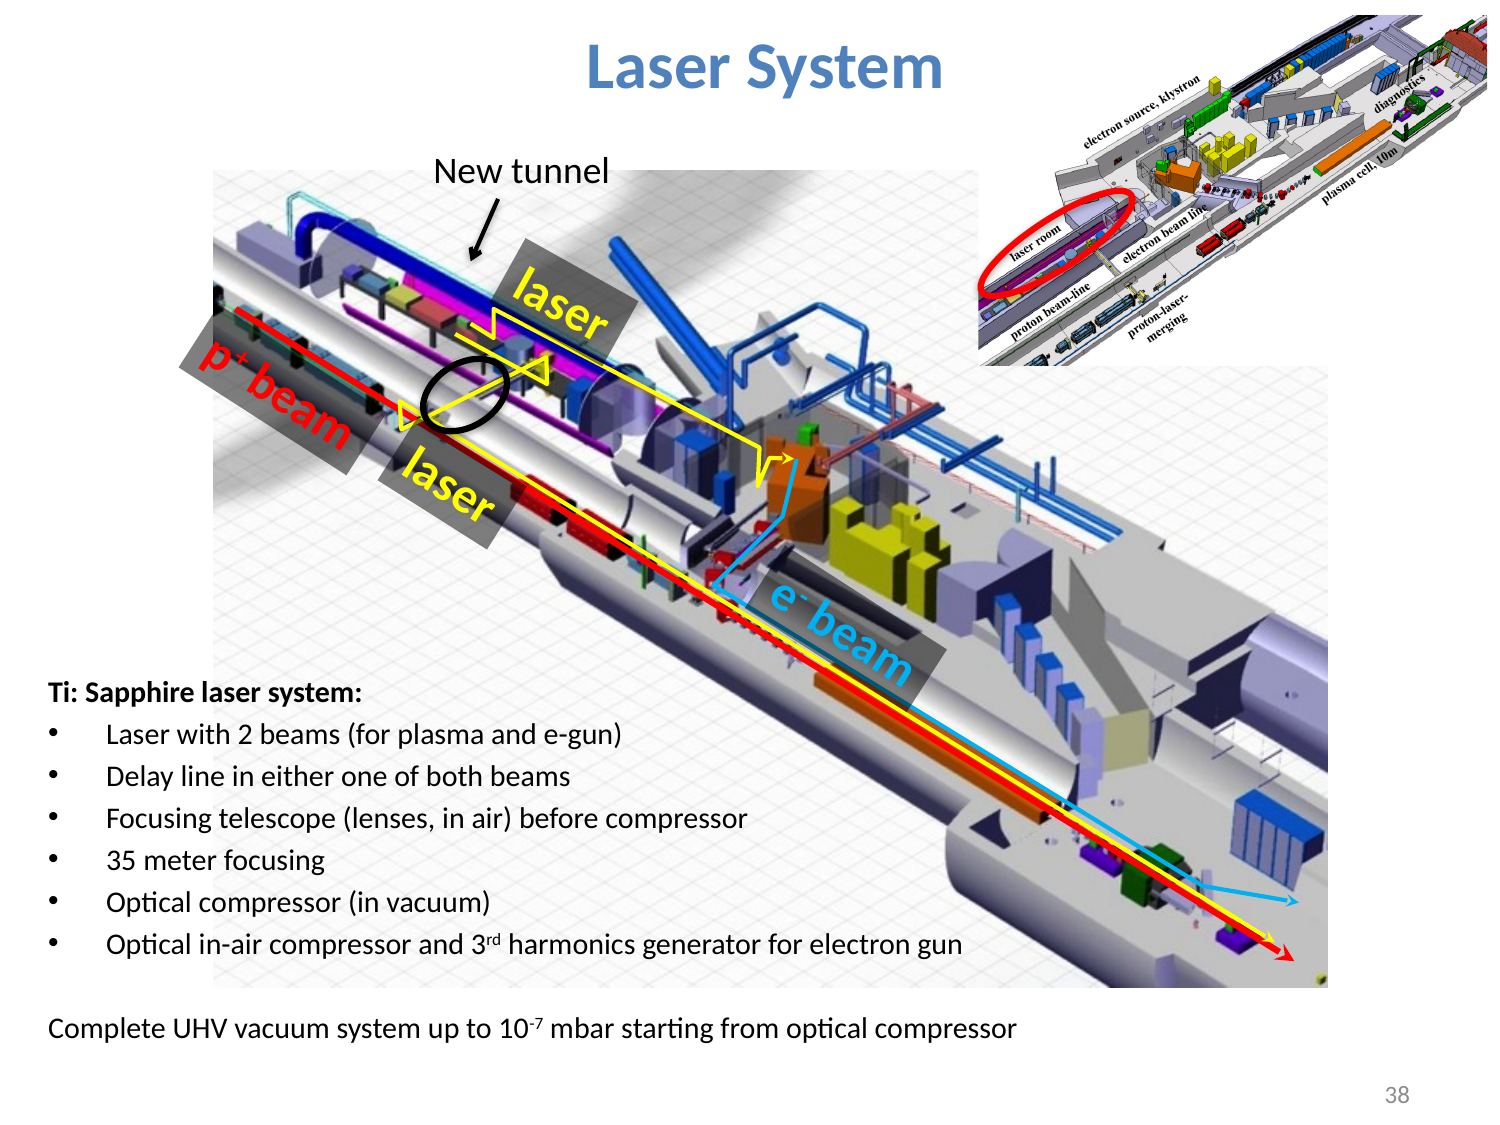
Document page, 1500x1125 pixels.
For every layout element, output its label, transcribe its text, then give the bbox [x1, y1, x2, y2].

title Laser System [215, 14, 978, 110]
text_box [470, 198, 499, 262]
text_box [196, 170, 1328, 988]
picture [978, 15, 1488, 366]
text_box New tunnel [418, 138, 626, 169]
list Ti: Sapphire laser system: Laser with 2 beams (for plasma and e-gun) Delay line in either one of both beams Focusing telescope (lenses, in air) before compressor 35 meter focusing Optical compressor (in vacuum) Optical in-air compressor and 3rd harmonics generator for electron gun Complete UHV vacuum system up to 10-7 mbar starting from optical compressor [33, 664, 1042, 1093]
slide_number 38 [1074, 1063, 1425, 1124]
